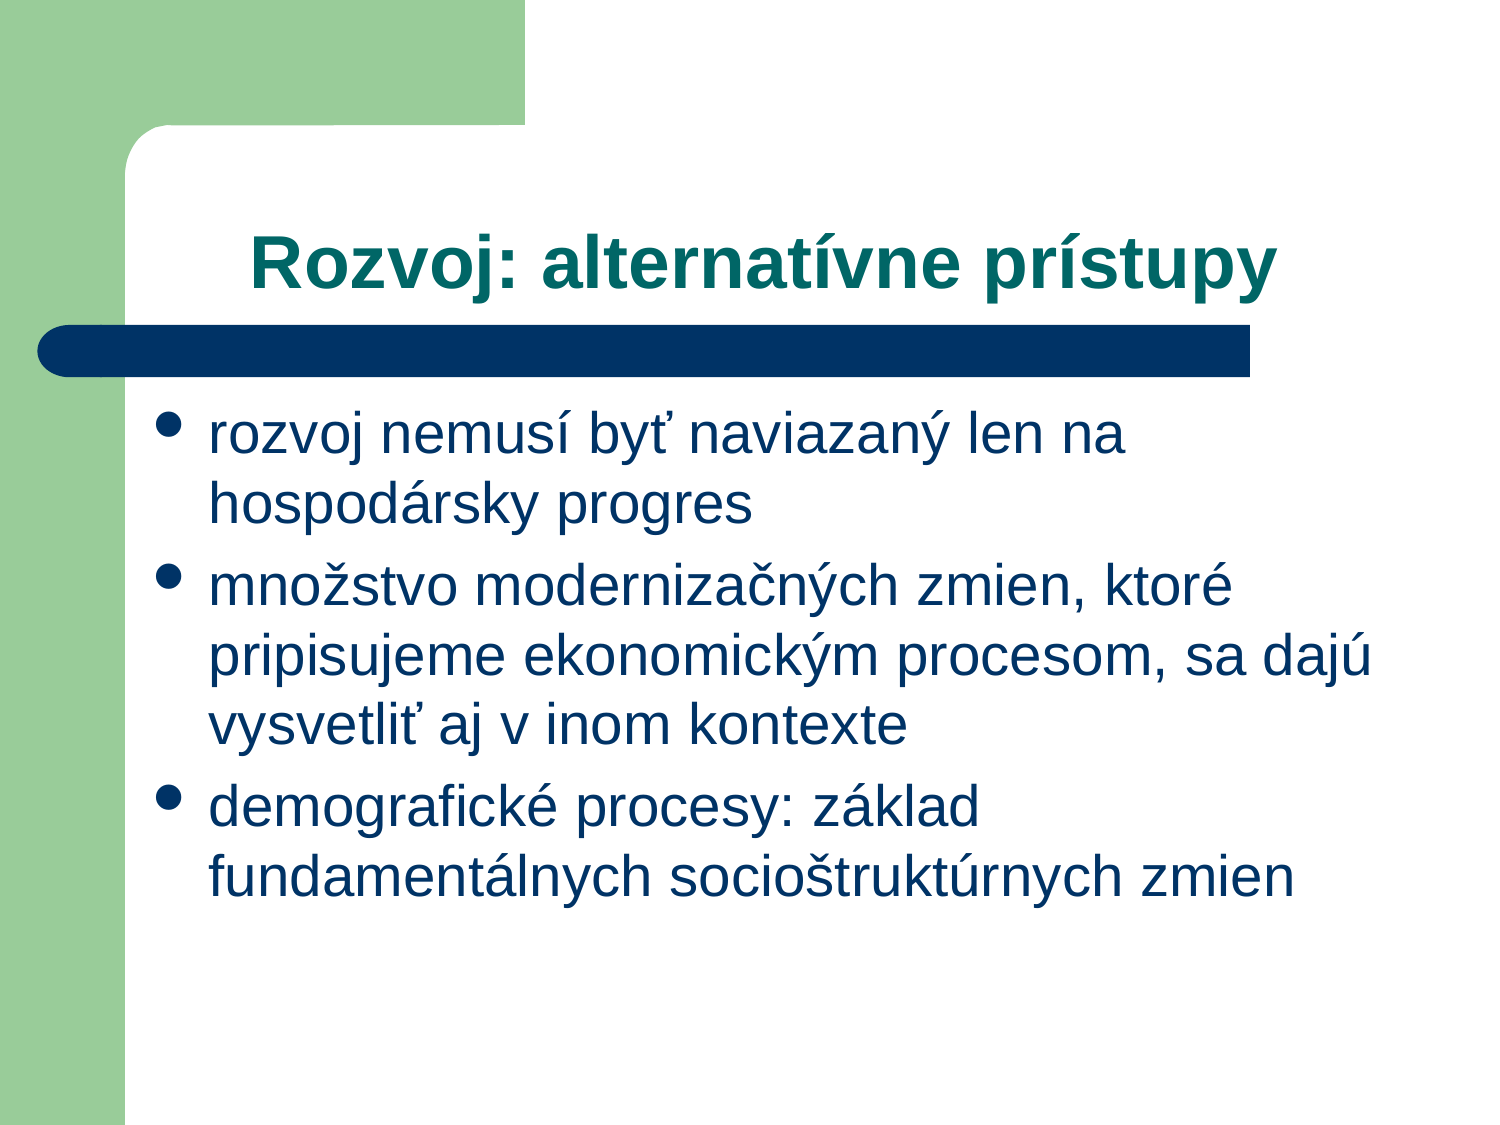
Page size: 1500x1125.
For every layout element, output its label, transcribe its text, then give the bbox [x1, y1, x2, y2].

title Rozvoj: alternatívne prístupy [125, 125, 1425, 313]
list rozvoj nemusí byť naviazaný len na hospodársky progres množstvo modernizačných zmien, ktoré pripisujeme ekonomickým procesom, sa dajú vysvetliť aj v inom kontexte demografické procesy: základ fundamentálnych socioštruktúrnych zmien [137, 387, 1400, 999]
